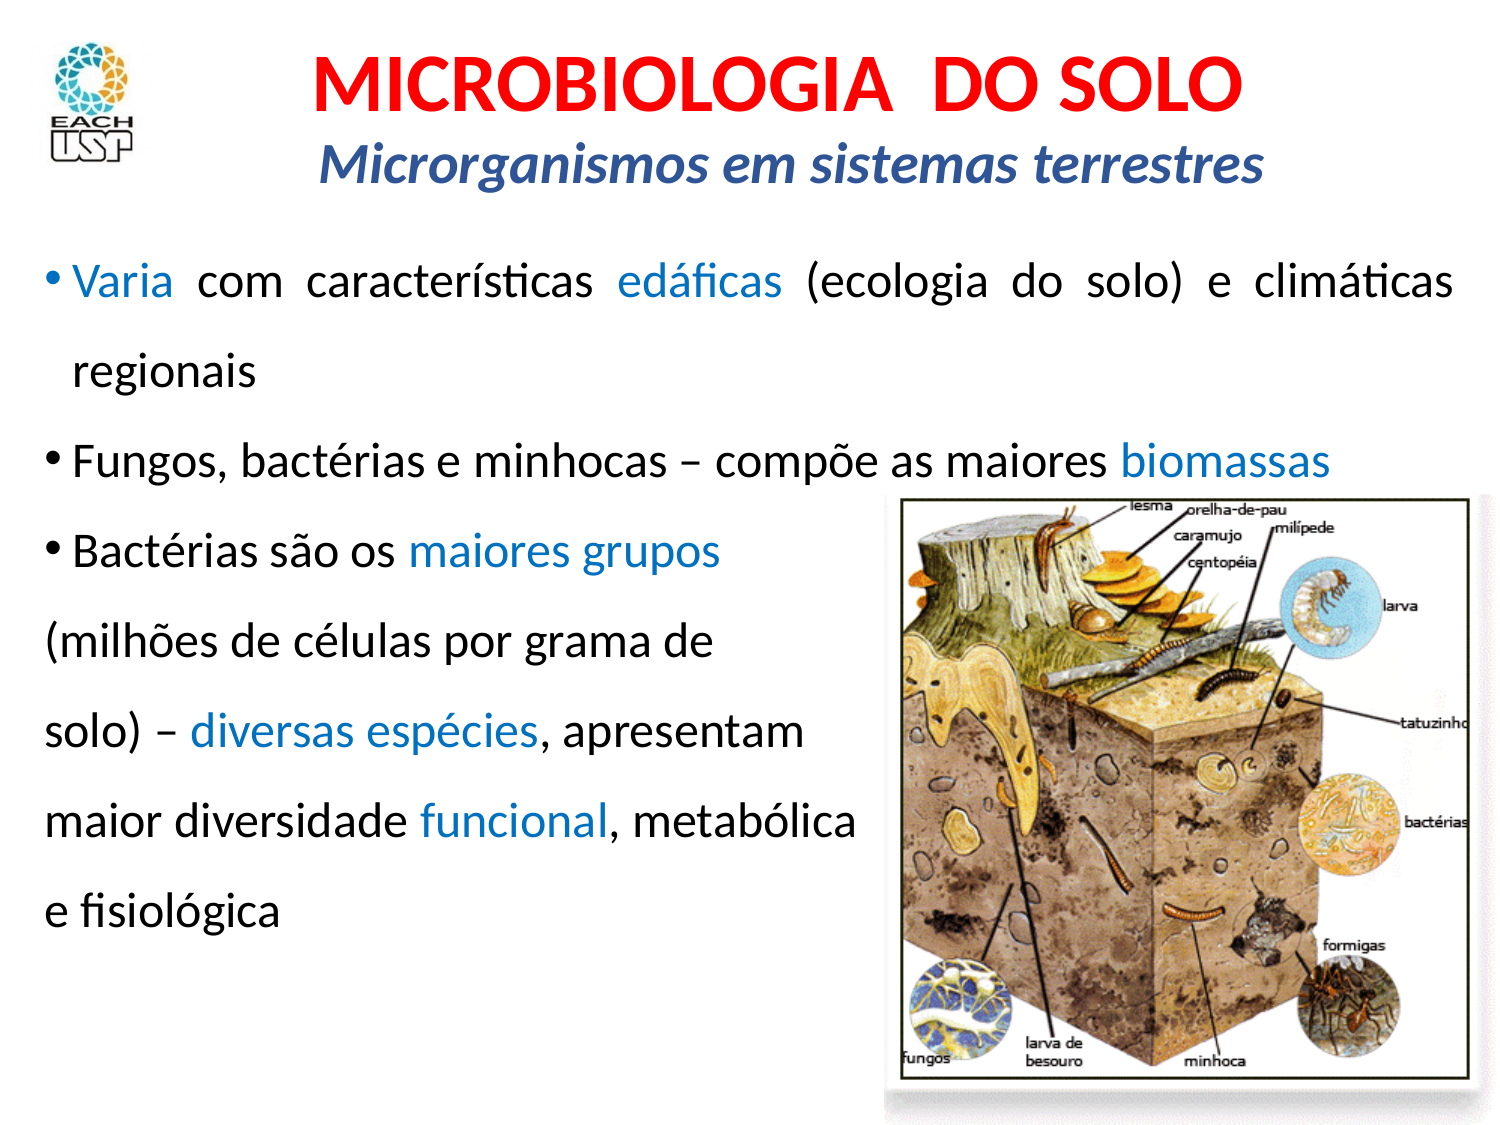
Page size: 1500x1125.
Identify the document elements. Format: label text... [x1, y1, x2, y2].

picture [29, 42, 152, 166]
text_box Microrganismos em sistemas terrestres [303, 120, 1401, 210]
picture [884, 494, 1500, 1125]
text_box MICROBIOLOGIA DO SOLO [297, 20, 1260, 136]
list Varia com características edáficas (ecologia do solo) e climáticas regionais Fungos, bactérias e minhocas – compõe as maiores biomassas Bactérias são os maiores grupos (milhões de células por grama de solo) – diversas espécies, apresentam maior diversidade funcional, metabólica e fisiológica [29, 209, 1471, 778]
